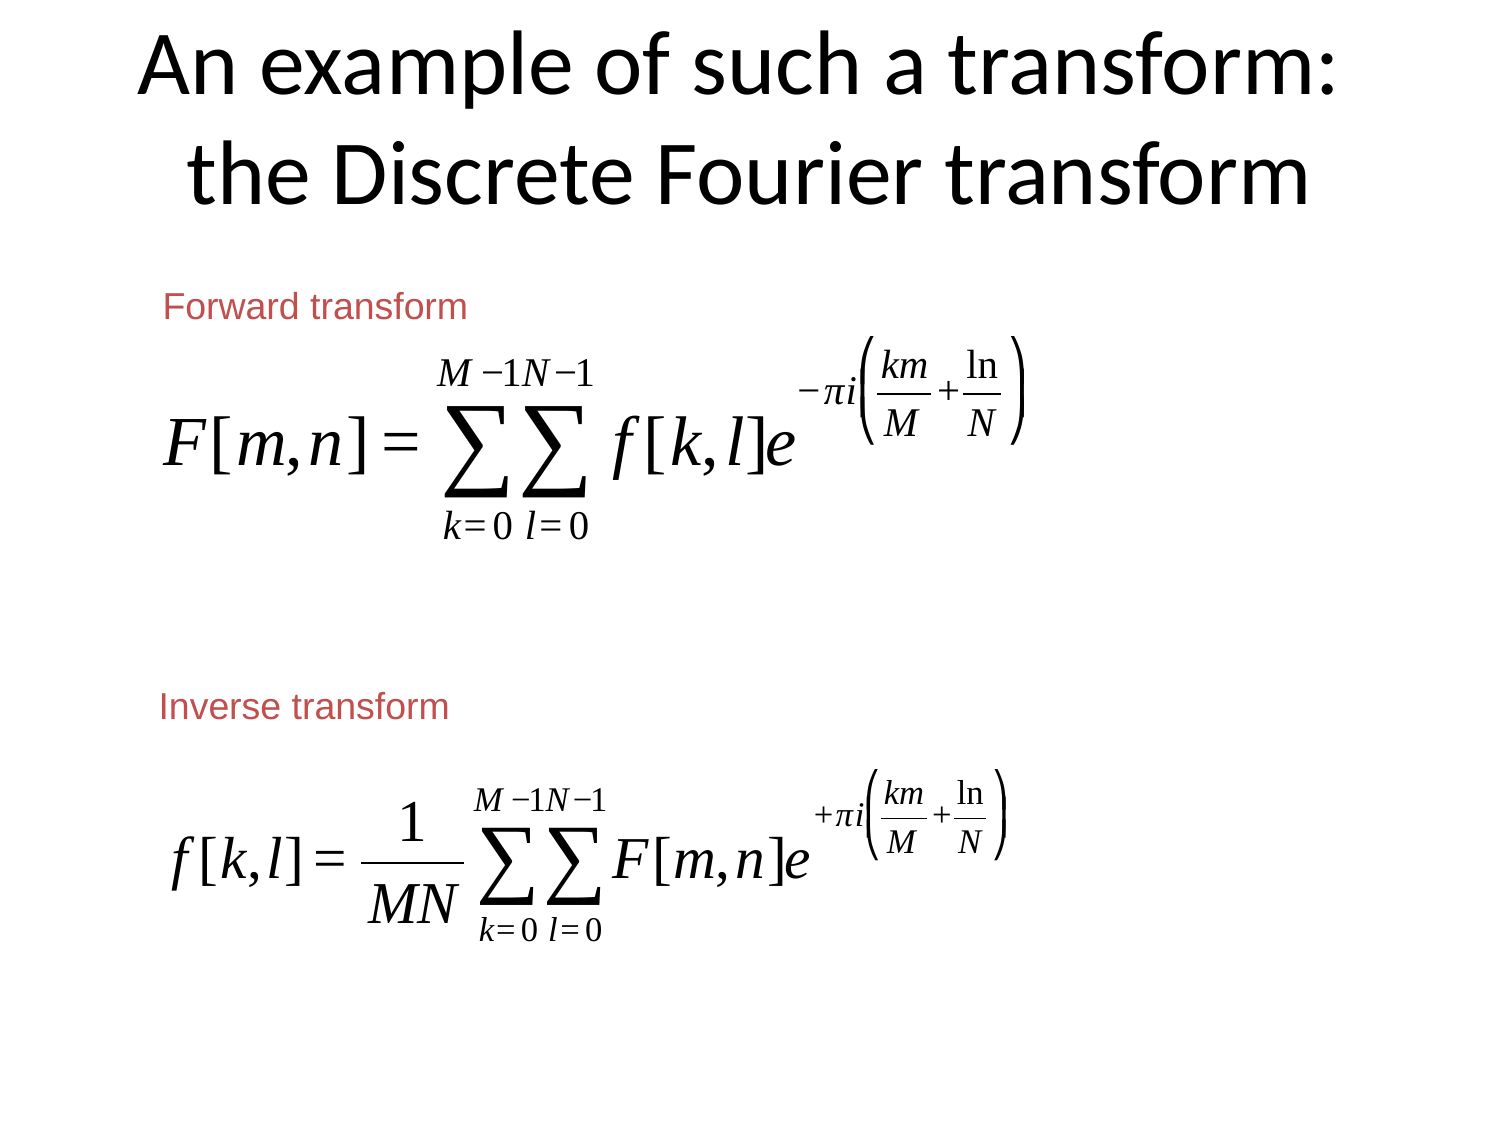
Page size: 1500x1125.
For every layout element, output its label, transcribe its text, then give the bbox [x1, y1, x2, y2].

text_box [112, 274, 1036, 548]
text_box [112, 674, 1013, 948]
title An example of such a transform: the Discrete Fourier transform [112, 49, 1388, 176]
